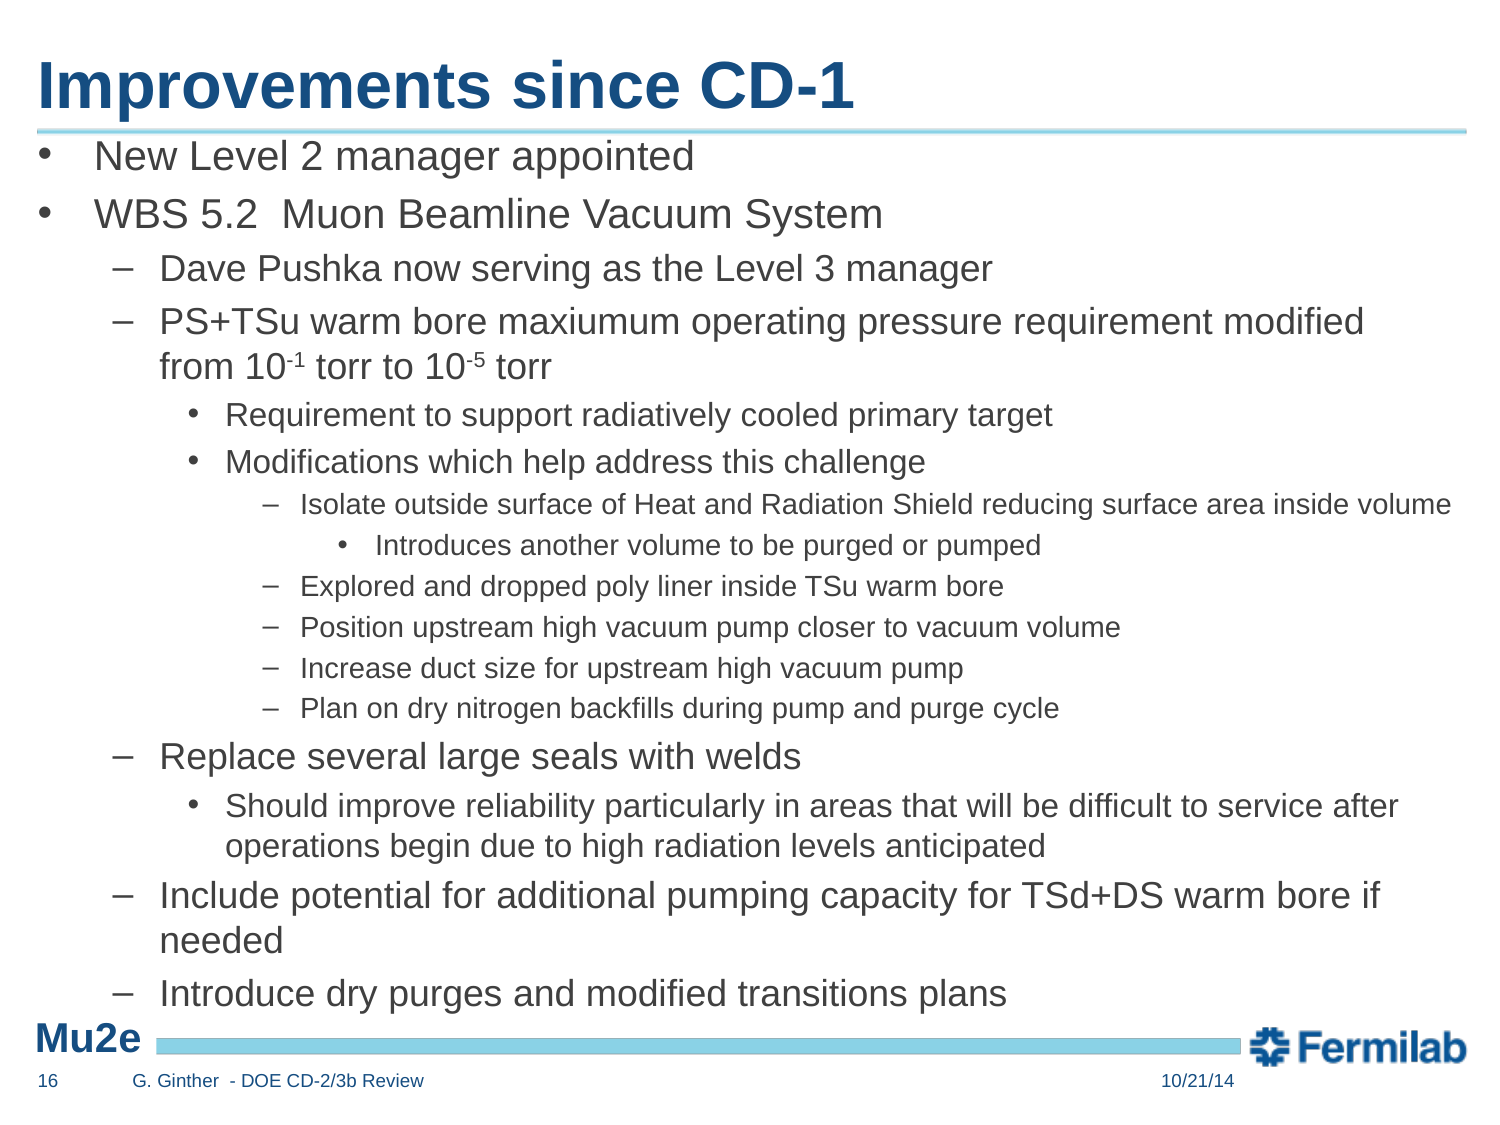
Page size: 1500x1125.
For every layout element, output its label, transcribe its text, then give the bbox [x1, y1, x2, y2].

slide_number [1058, 1068, 1235, 1109]
list New Level 2 manager appointed WBS 5.2 Muon Beamline Vacuum System Dave Pushka now serving as the Level 3 manager PS+TSu warm bore maxiumum operating pressure requirement modified from 10-1 torr to 10-5 torr Requirement to support radiatively cooled primary target Modifications which help address this challenge Isolate outside surface of Heat and Radiation Shield reducing surface area inside volume Introduces another volume to be purged or pumped Explored and dropped poly liner inside TSu warm bore Position upstream high vacuum pump closer to vacuum volume Increase duct size for upstream high vacuum pump Plan on dry nitrogen backfills during pump and purge cycle Replace several large seals with welds Should improve reliability particularly in areas that will be difficult to service after operations begin due to high radiation levels anticipated Include potential for additional pumping capacity for TSd+DS warm bore if needed Introduce dry purges and modified transitions plans [37, 128, 1461, 947]
title Improvements since CD-1 [37, 17, 1463, 123]
footer G. Ginther - DOE CD-2/3b Review [132, 1068, 1014, 1109]
slide_number 16 [37, 1068, 111, 1109]
